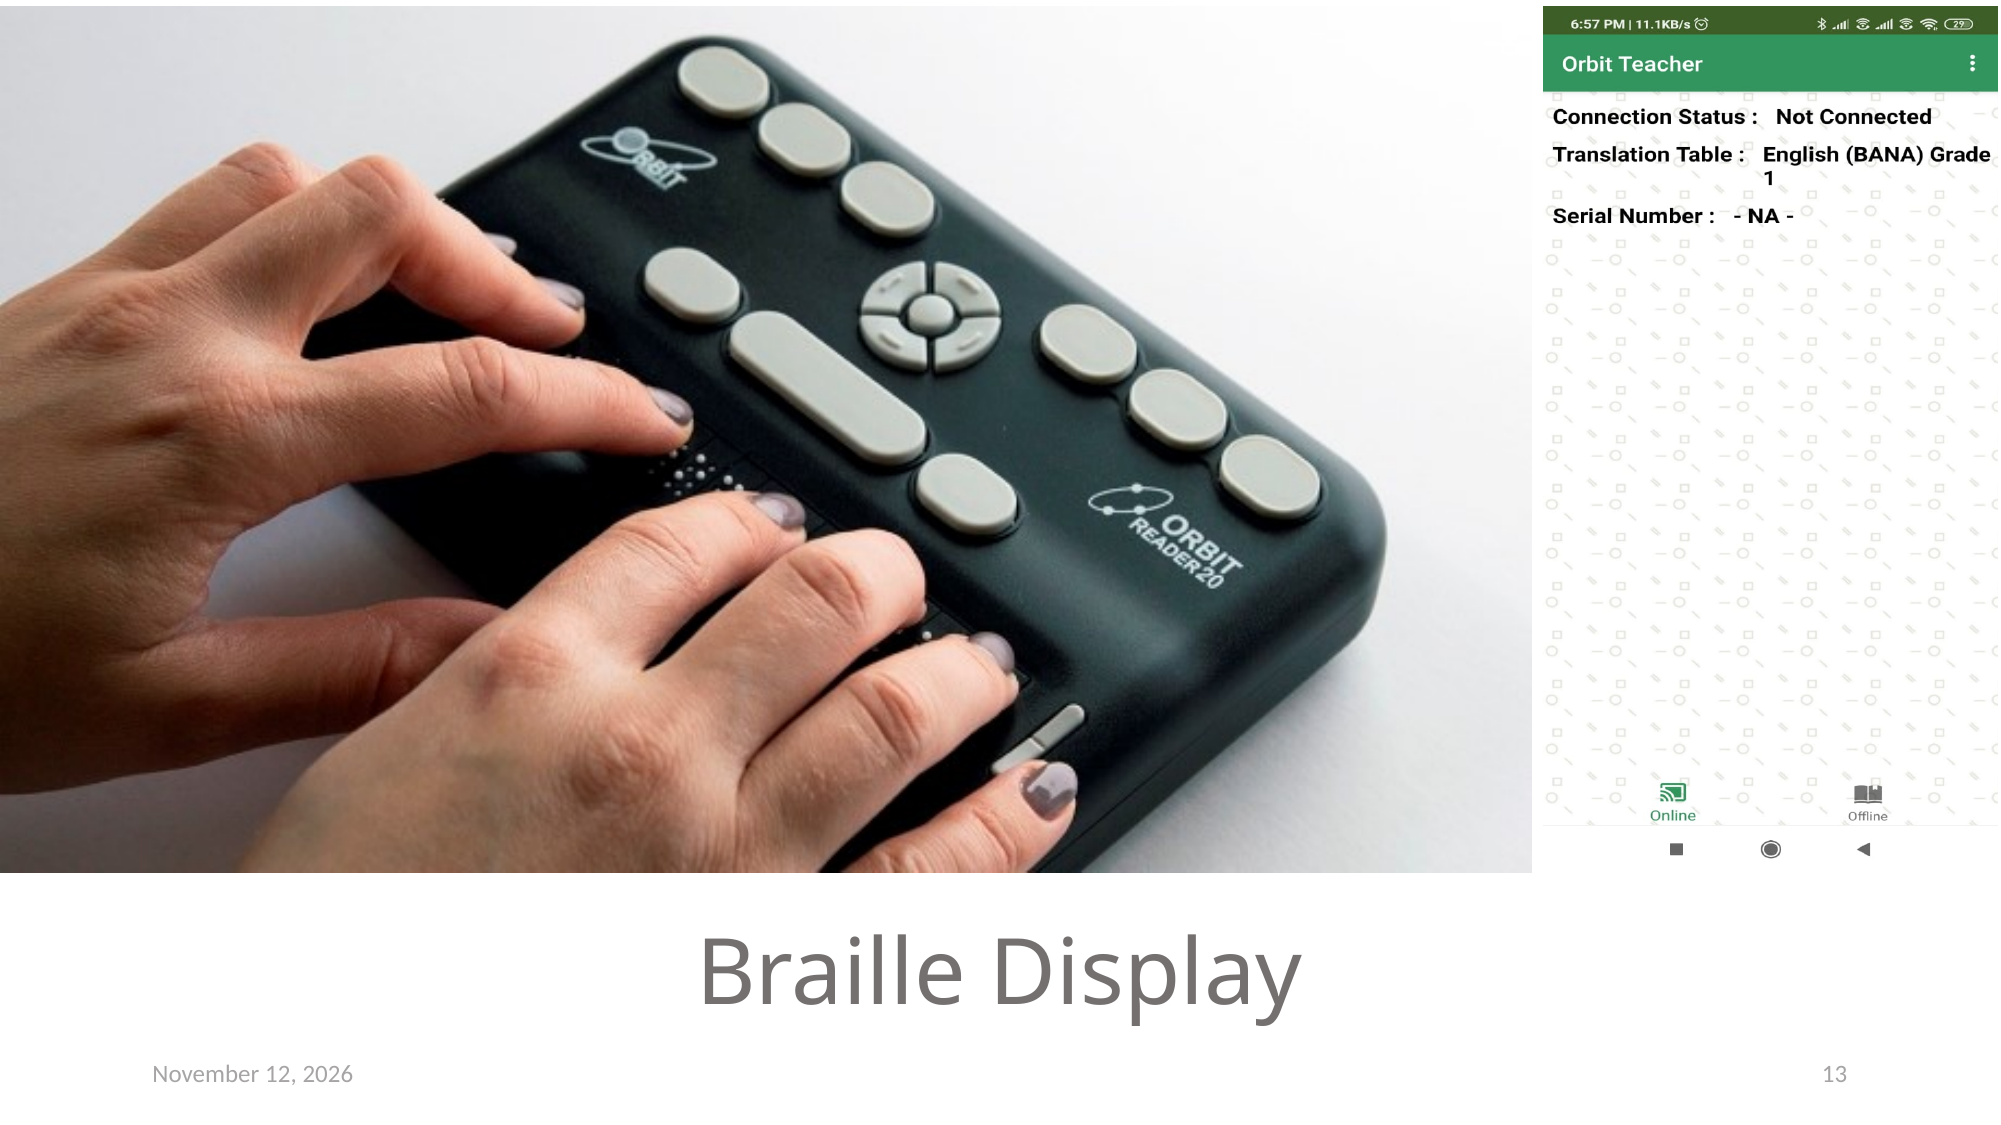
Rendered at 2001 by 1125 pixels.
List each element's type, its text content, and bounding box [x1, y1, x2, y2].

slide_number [137, 1042, 588, 1103]
picture [1543, 6, 1998, 873]
slide_number 13 [1412, 1042, 1863, 1103]
title Braille Display [137, 907, 1863, 1043]
picture [0, 6, 1532, 873]
